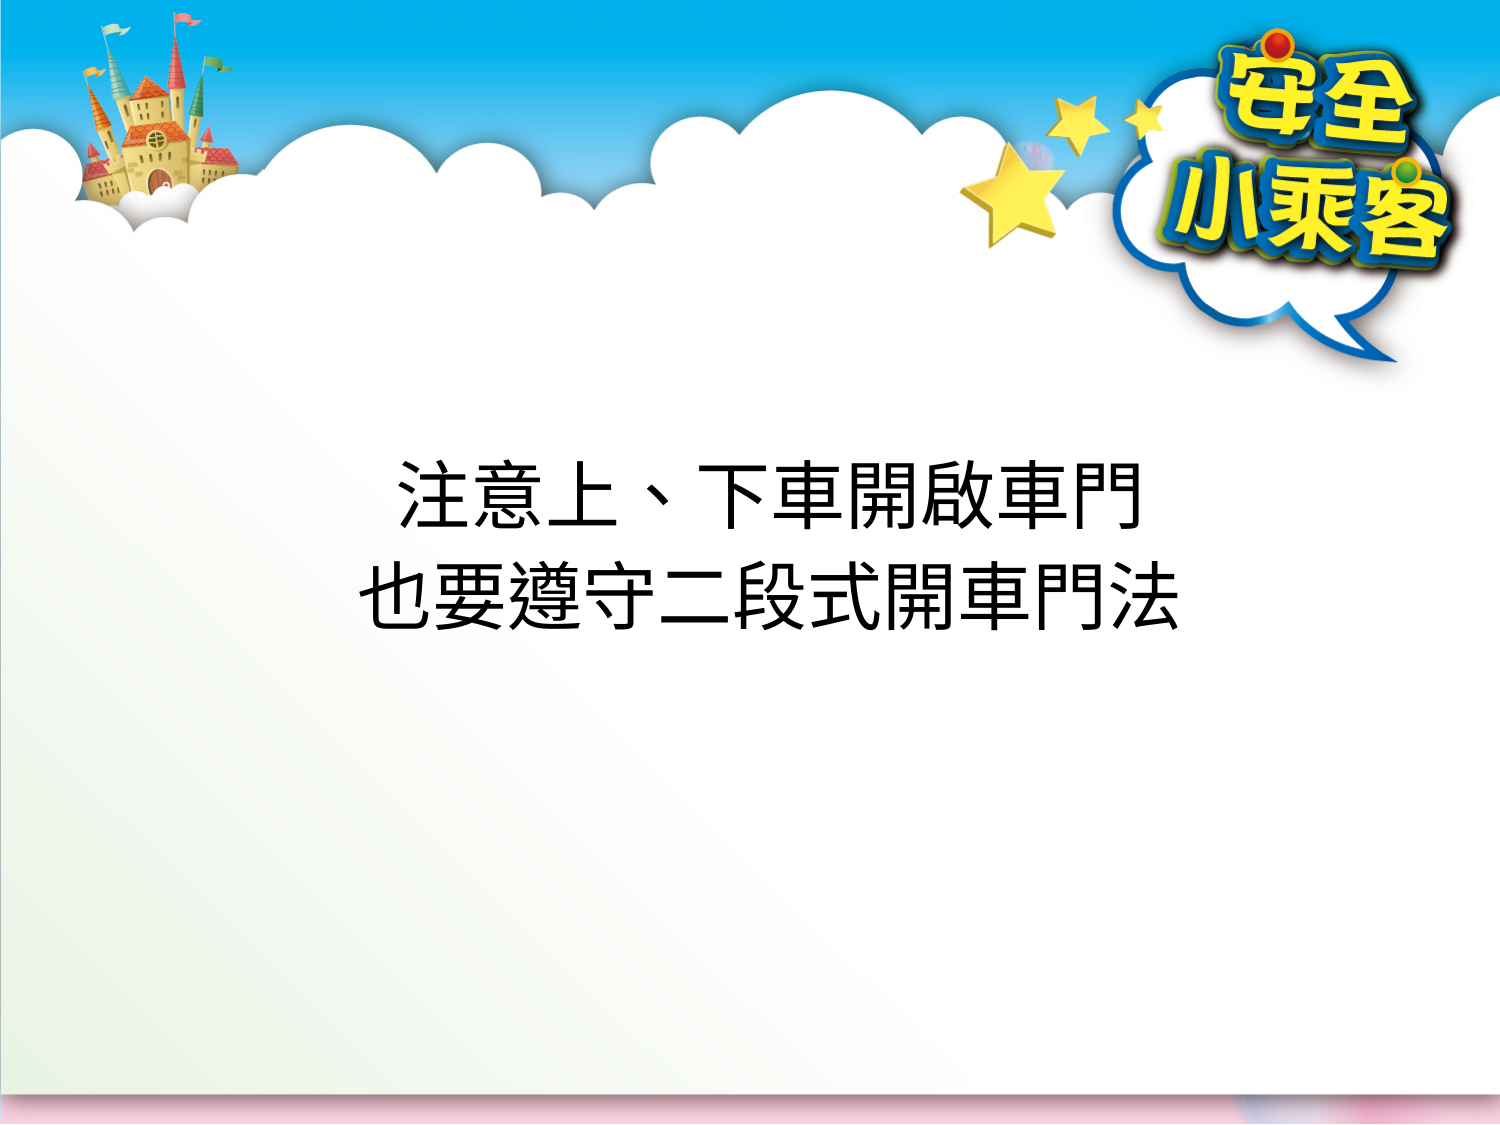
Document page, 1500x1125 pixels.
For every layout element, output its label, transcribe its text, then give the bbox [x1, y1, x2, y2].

picture [0, 29, 1500, 1125]
list 注意上、下車開啟車門 也要遵守二段式開車門法 [123, 451, 1418, 704]
picture [102, 24, 129, 35]
picture [174, 14, 199, 26]
